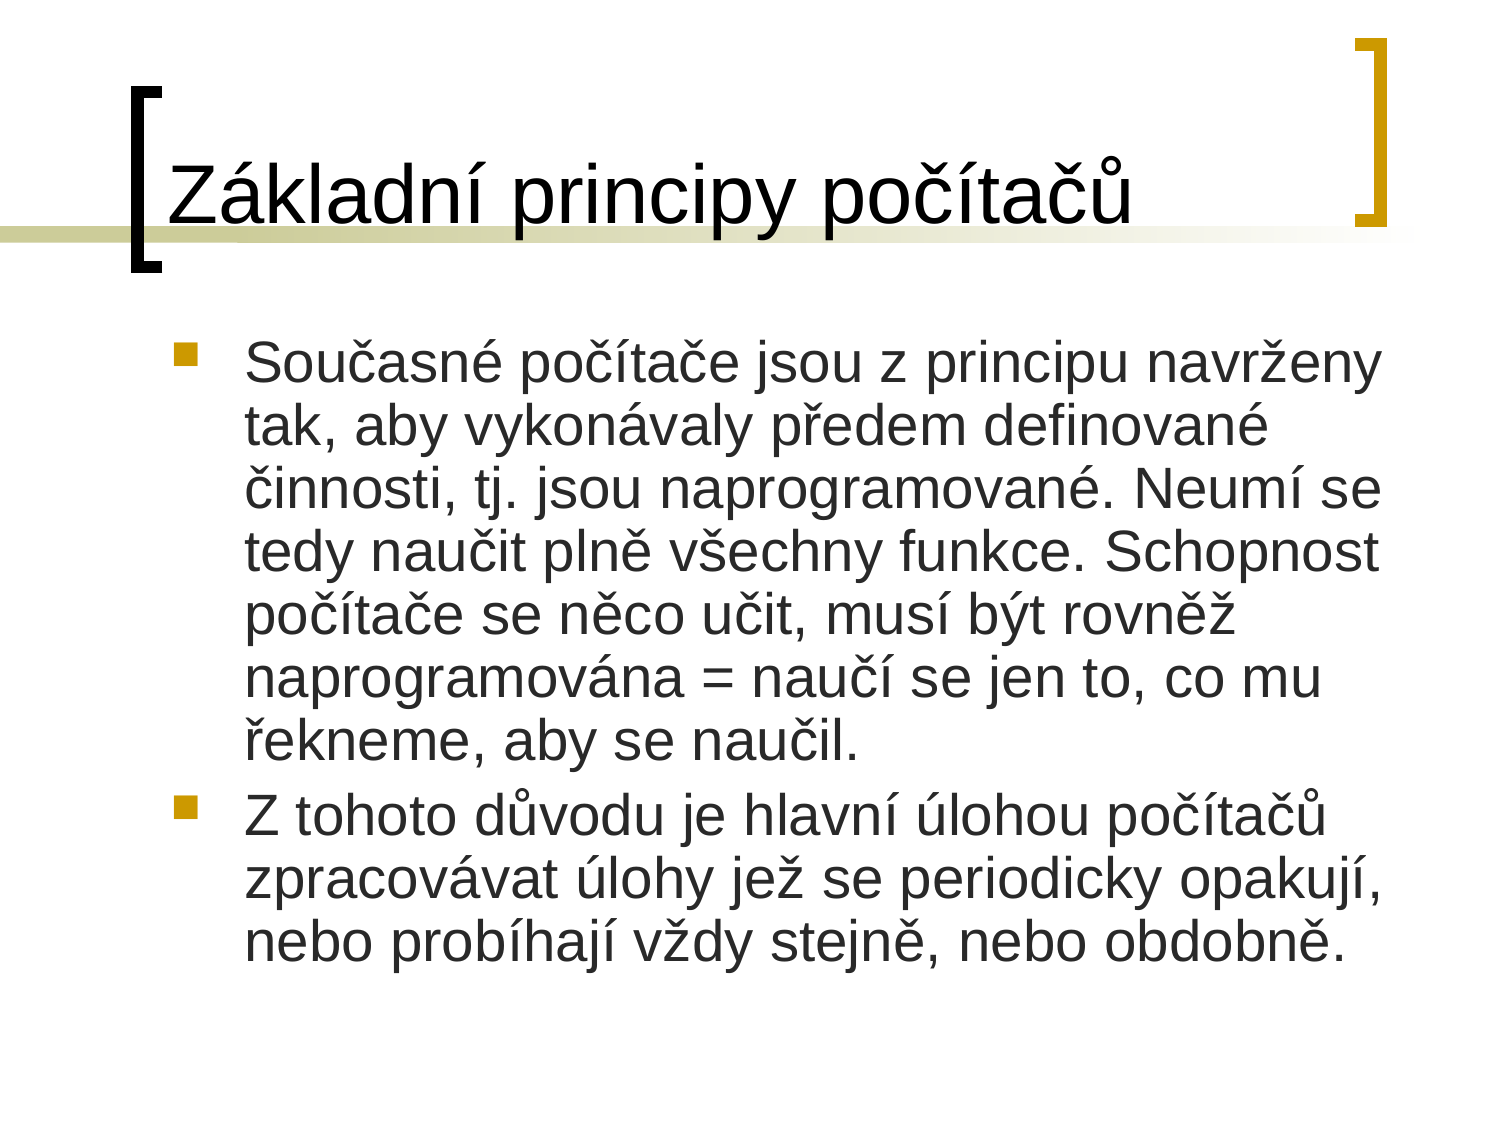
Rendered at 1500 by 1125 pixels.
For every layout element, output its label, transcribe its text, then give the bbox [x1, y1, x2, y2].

title Základní principy počítačů [152, 15, 1328, 248]
list Současné počítače jsou z principu navrženy tak, aby vykonávaly předem definované činnosti, tj. jsou naprogramované. Neumí se tedy naučit plně všechny funkce. Schopnost počítače se něco učit, musí být rovněž naprogramována = naučí se jen to, co mu řekneme, aby se naučil. Z tohoto důvodu je hlavní úlohou počítačů zpracovávat úlohy jež se periodicky opakují, nebo probíhají vždy stejně, nebo obdobně. [155, 324, 1413, 1000]
